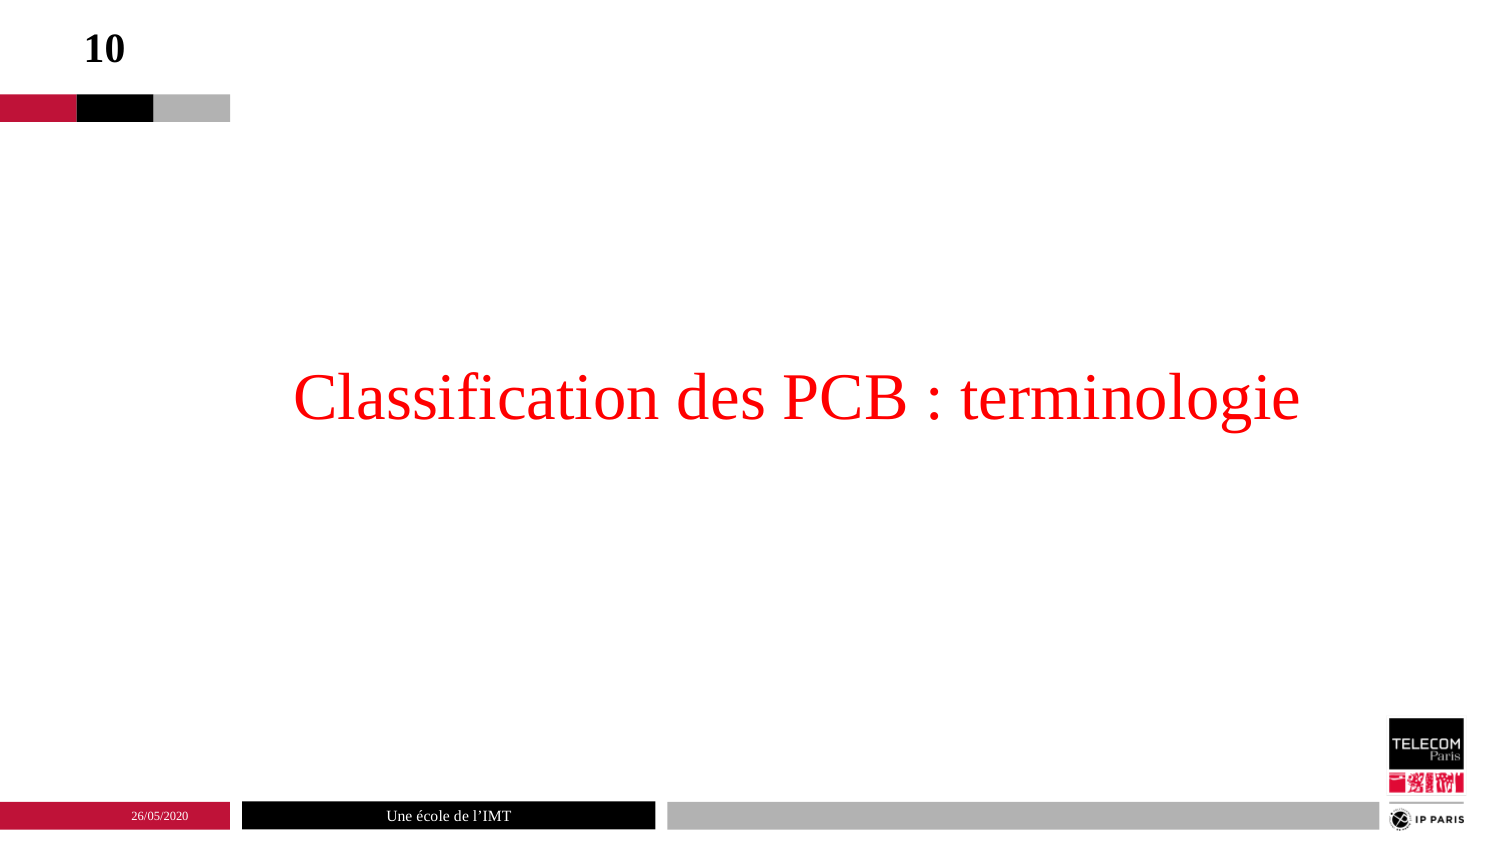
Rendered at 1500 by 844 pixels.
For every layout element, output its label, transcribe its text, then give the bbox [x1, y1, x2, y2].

slide_number 10 [44, 13, 165, 78]
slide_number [88, 801, 232, 830]
text_box Classification des PCB : terminologie [278, 345, 1330, 441]
picture [1380, 709, 1473, 840]
